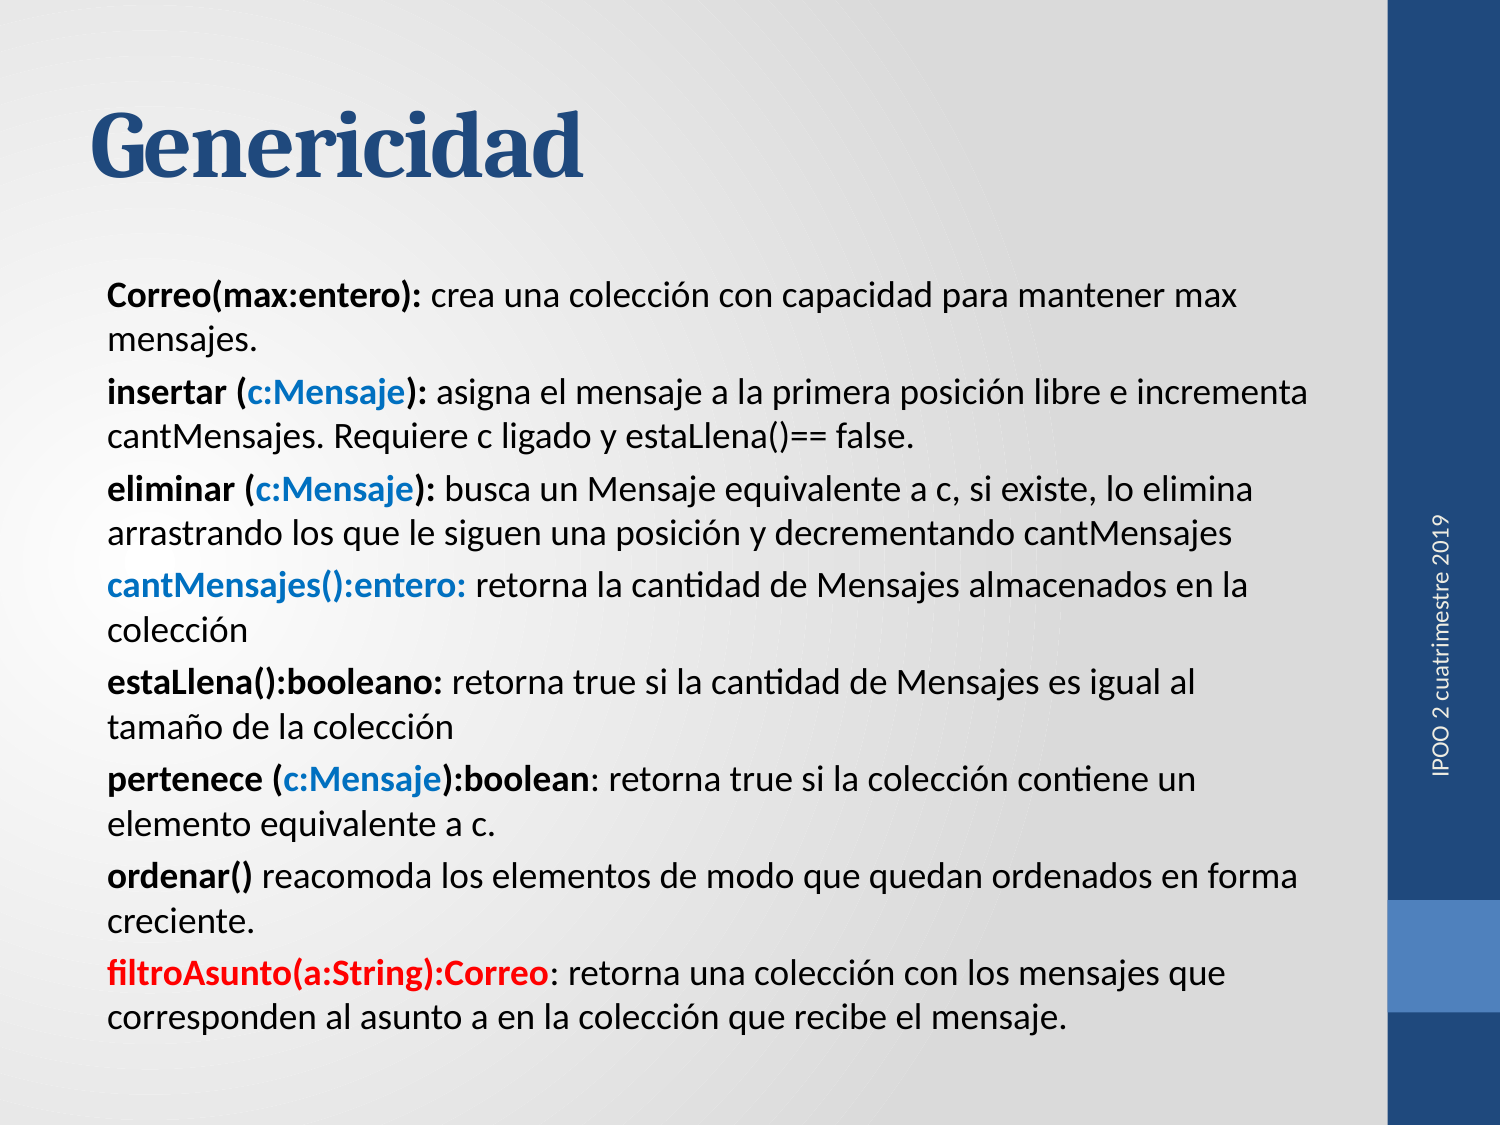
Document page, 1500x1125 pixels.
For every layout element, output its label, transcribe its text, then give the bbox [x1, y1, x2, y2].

footer IPOO 2 cuatrimestre 2019 [1408, 500, 1469, 889]
list Correo(max:entero): crea una colección con capacidad para mantener max mensajes. insertar (c:Mensaje): asigna el mensaje a la primera posición libre e incrementa cantMensajes. Requiere c ligado y estaLlena()== false. eliminar (c:Mensaje): busca un Mensaje equivalente a c, si existe, lo elimina arrastrando los que le siguen una posición y decrementando cantMensajes cantMensajes():entero: retorna la cantidad de Mensajes almacenados en la colección estaLlena():booleano: retorna true si la cantidad de Mensajes es igual al tamaño de la colección pertenece (c:Mensaje):boolean: retorna true si la colección contiene un elemento equivalente a c. ordenar() reacomoda los elementos de modo que quedan ordenados en forma creciente. filtroAsunto(a:String):Correo: retorna una colección con los mensajes que corresponden al asunto a en la colección que recibe el mensaje. [75, 262, 1325, 1050]
title Genericidad [75, 45, 1325, 233]
